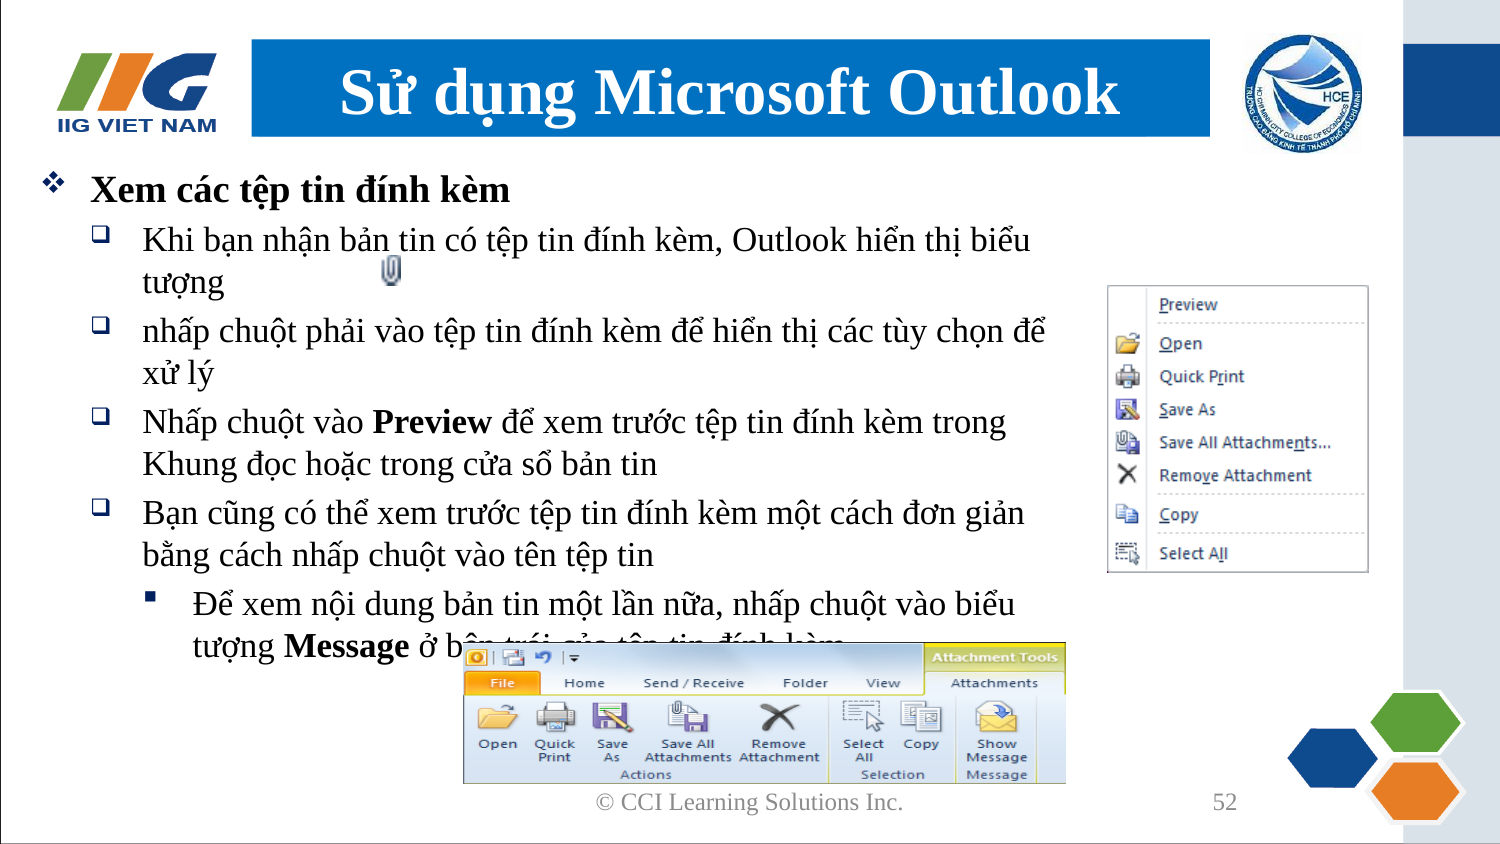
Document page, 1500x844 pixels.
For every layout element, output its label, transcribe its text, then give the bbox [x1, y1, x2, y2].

slide_number 52 [1050, 778, 1400, 823]
title Sử dụng Microsoft Outlook [251, 39, 1210, 137]
list Xem các tệp tin đính kèm Khi bạn nhận bản tin có tệp tin đính kèm, Outlook hiển thị biểu tượng nhấp chuột phải vào tệp tin đính kèm để hiển thị các tùy chọn để xử lý Nhấp chuột vào Preview để xem trước tệp tin đính kèm trong Khung đọc hoặc trong cửa sổ bản tin Bạn cũng có thể xem trước tệp tin đính kèm một cách đơn giản bằng cách nhấp chuột vào tên tệp tin Để xem nội dung bản tin một lần nữa, nhấp chuột vào biểu tượng Message ở bên trái của tệp tin đính kèm [24, 156, 1088, 678]
picture [0, 0, 1500, 844]
footer © CCI Learning Solutions Inc. [512, 792, 988, 823]
